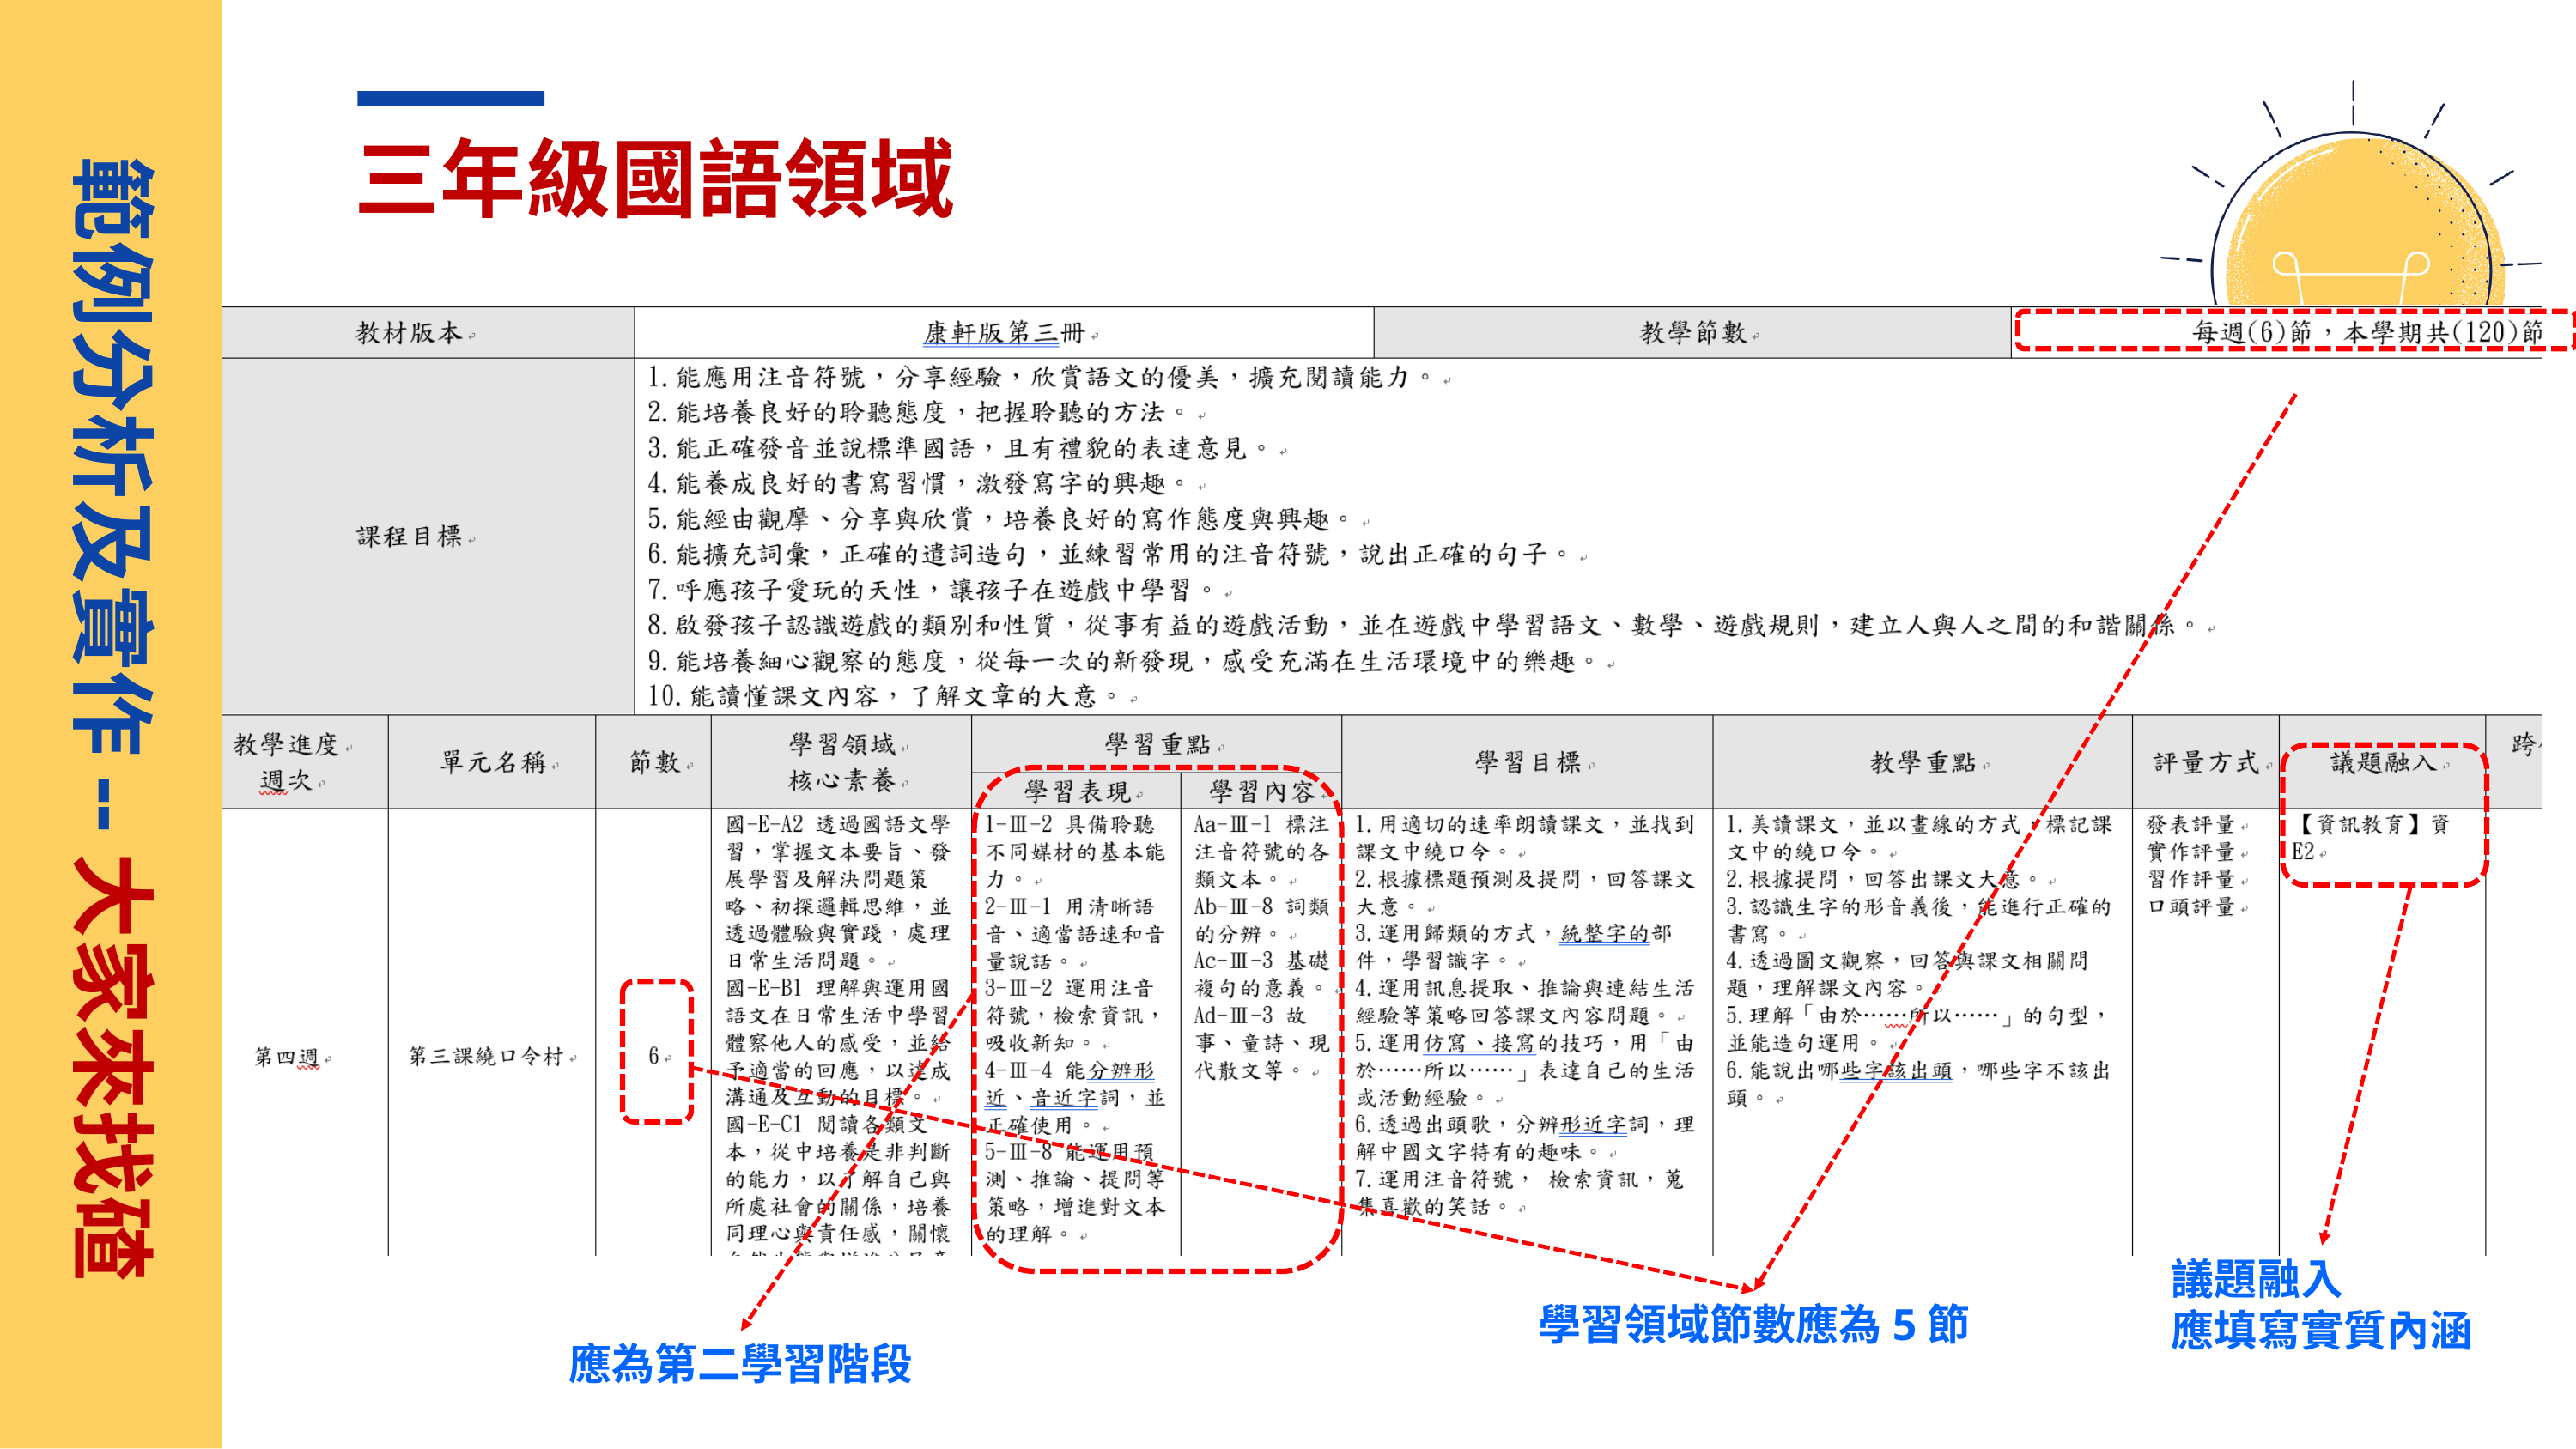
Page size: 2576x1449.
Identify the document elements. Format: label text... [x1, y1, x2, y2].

picture [221, 80, 2542, 1256]
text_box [354, 90, 1862, 230]
text_box [0, 0, 222, 1449]
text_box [740, 991, 975, 1066]
text_box 範例分析及實作--大家來找碴 [53, 155, 129, 1379]
text_box [2549, 309, 2576, 351]
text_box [2321, 888, 2411, 1246]
text_box 應為第二學習階段 [556, 1331, 926, 1396]
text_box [740, 1299, 975, 1331]
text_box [1753, 394, 2296, 1291]
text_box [690, 1067, 1755, 1291]
text_box 學習領域節數應為5節 [1525, 1299, 1983, 1355]
text_box 議題融入 應填寫實質內涵 [2159, 1265, 2485, 1361]
